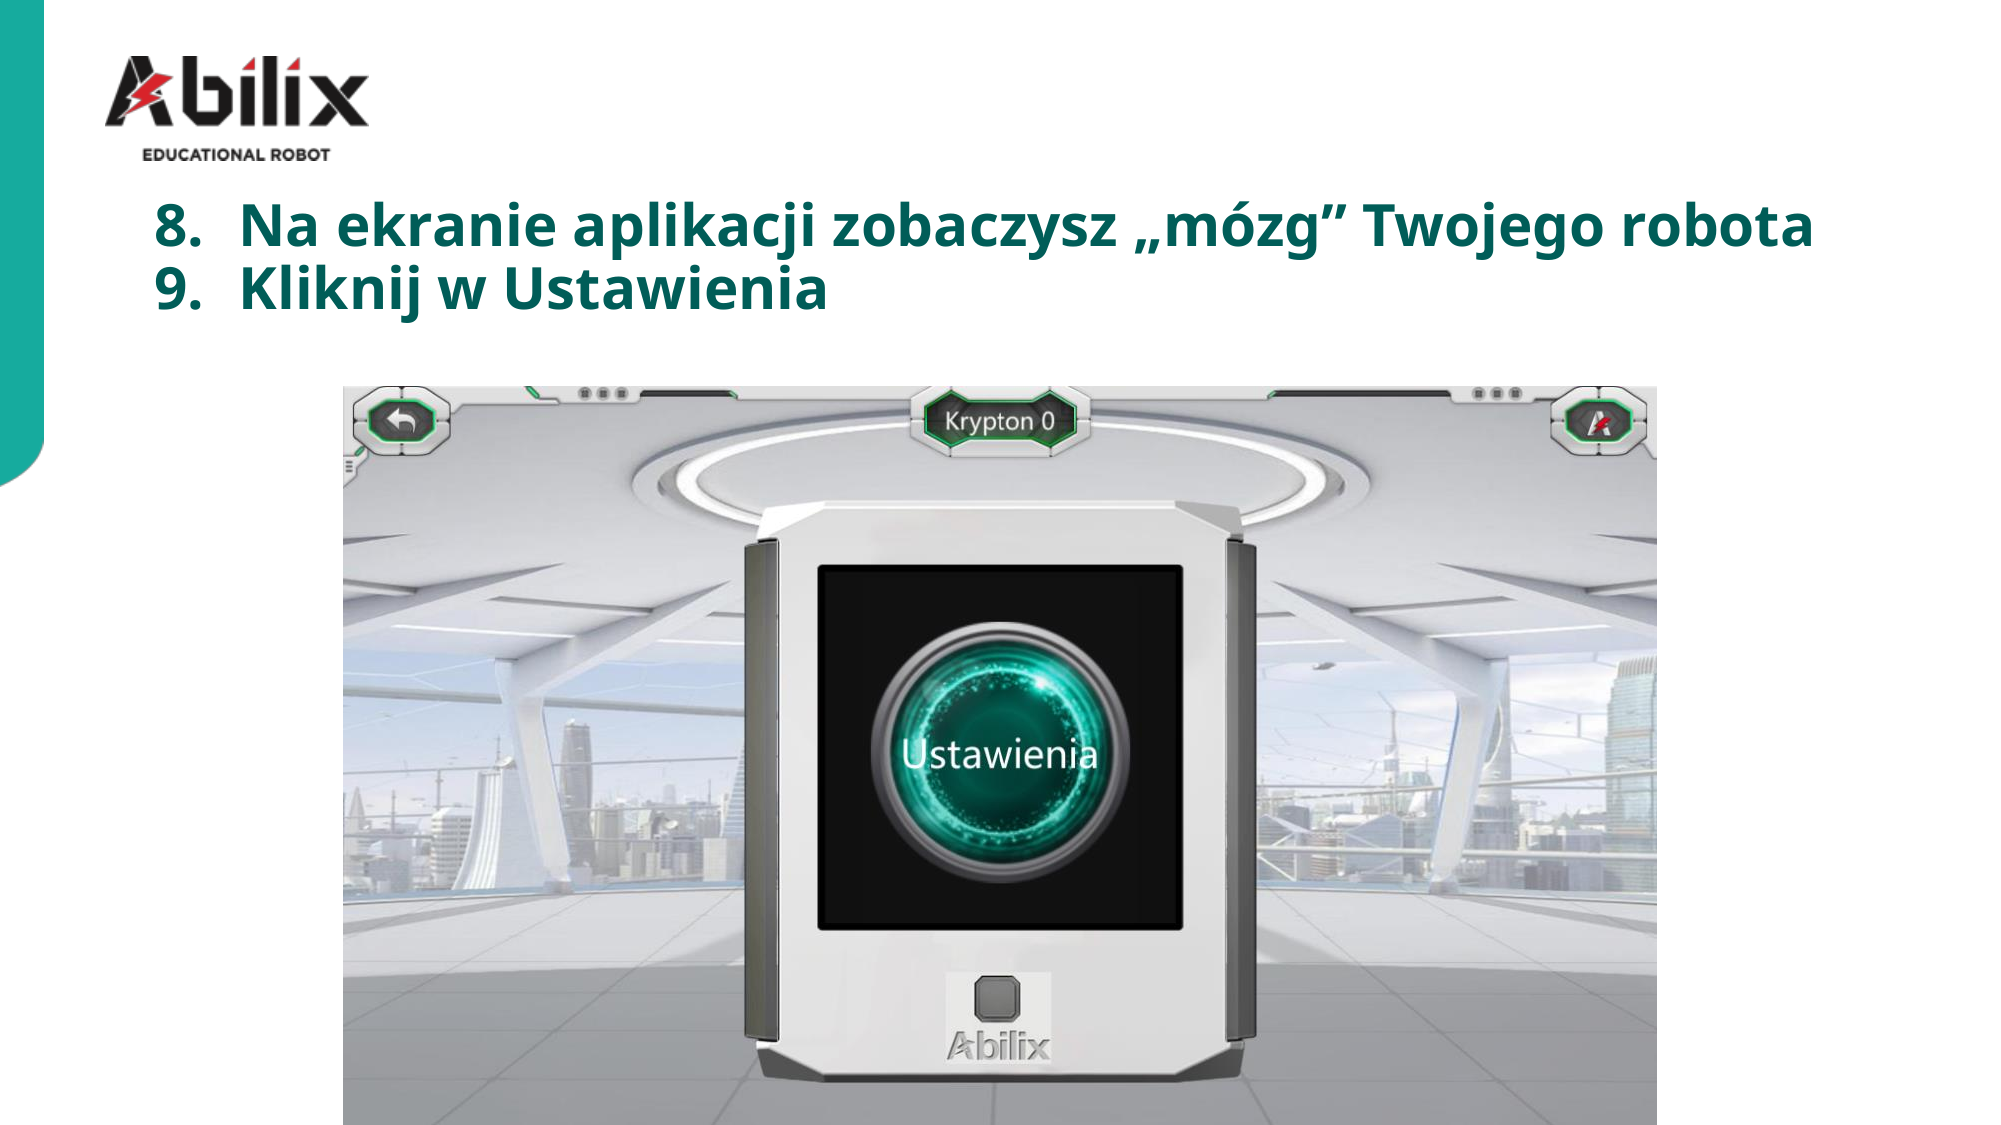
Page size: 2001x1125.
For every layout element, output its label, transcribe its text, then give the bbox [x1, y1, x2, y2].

picture [343, 386, 1657, 1125]
text_box Na ekranie aplikacji zobaczysz „mózg” Twojego robota Kliknij w Ustawienia [139, 94, 2000, 487]
picture [105, 56, 369, 161]
picture [0, 0, 44, 487]
